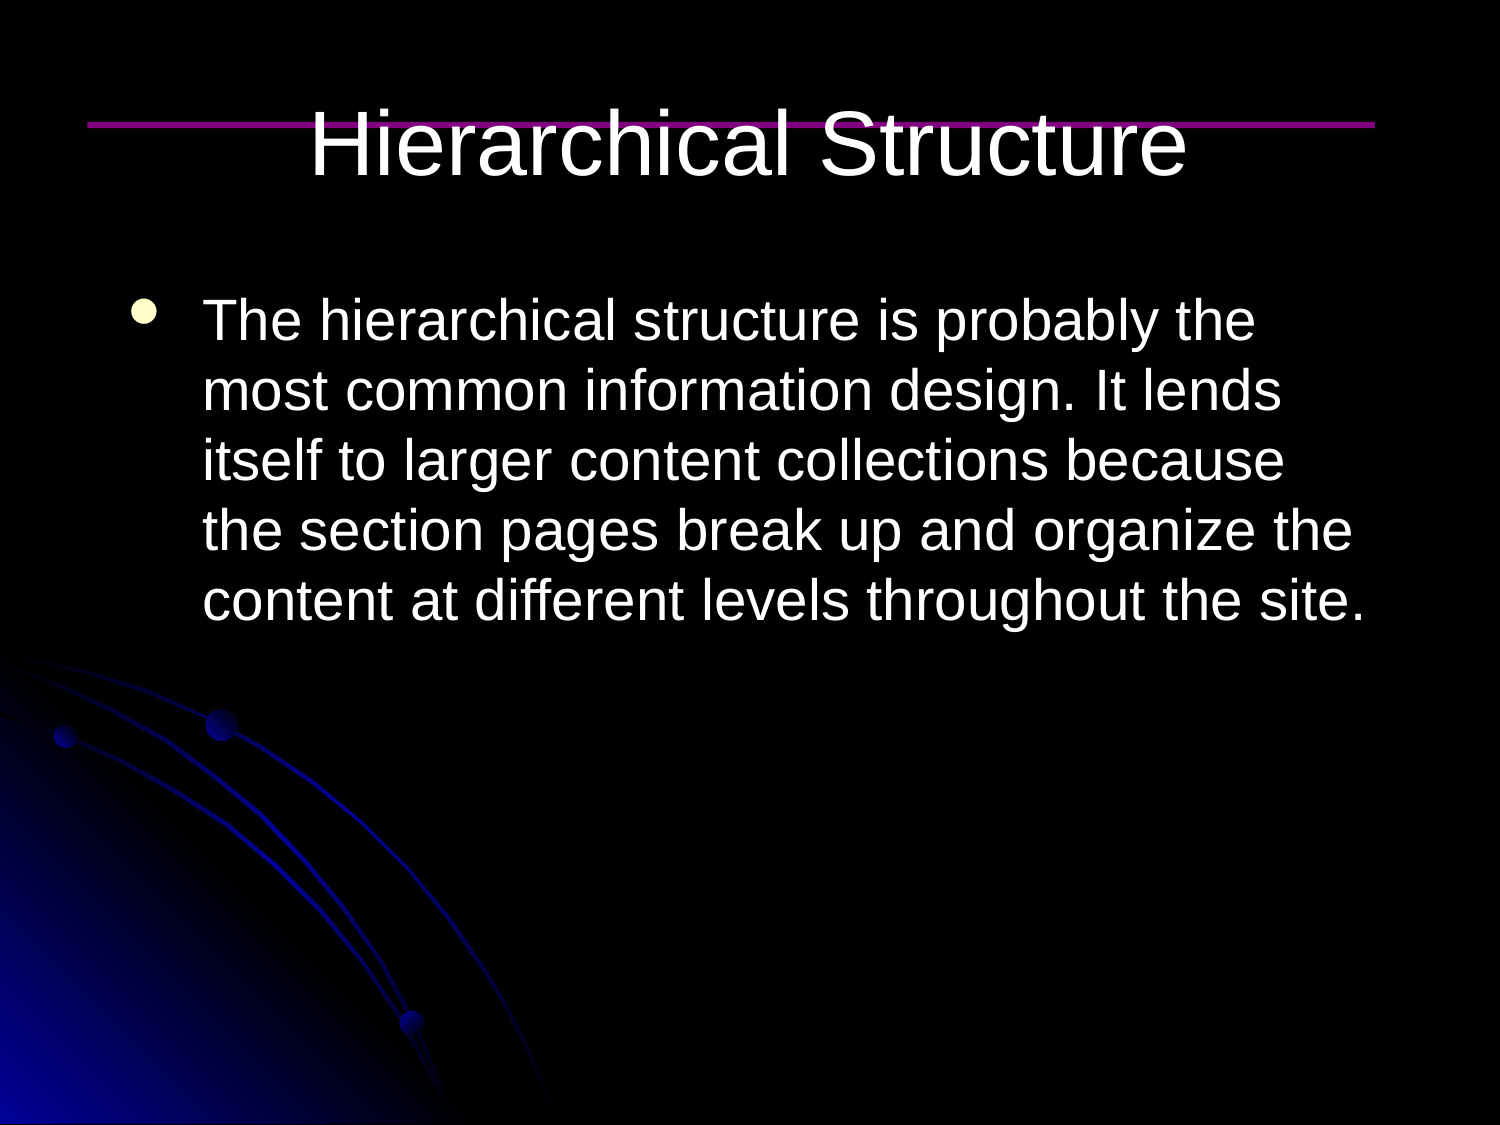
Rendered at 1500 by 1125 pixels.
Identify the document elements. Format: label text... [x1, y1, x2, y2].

list The hierarchical structure is probably the most common information design. It lends itself to larger content collections because the section pages break up and organize the content at different levels throughout the site. [112, 275, 1388, 950]
title Hierarchical Structure [75, 45, 1425, 233]
